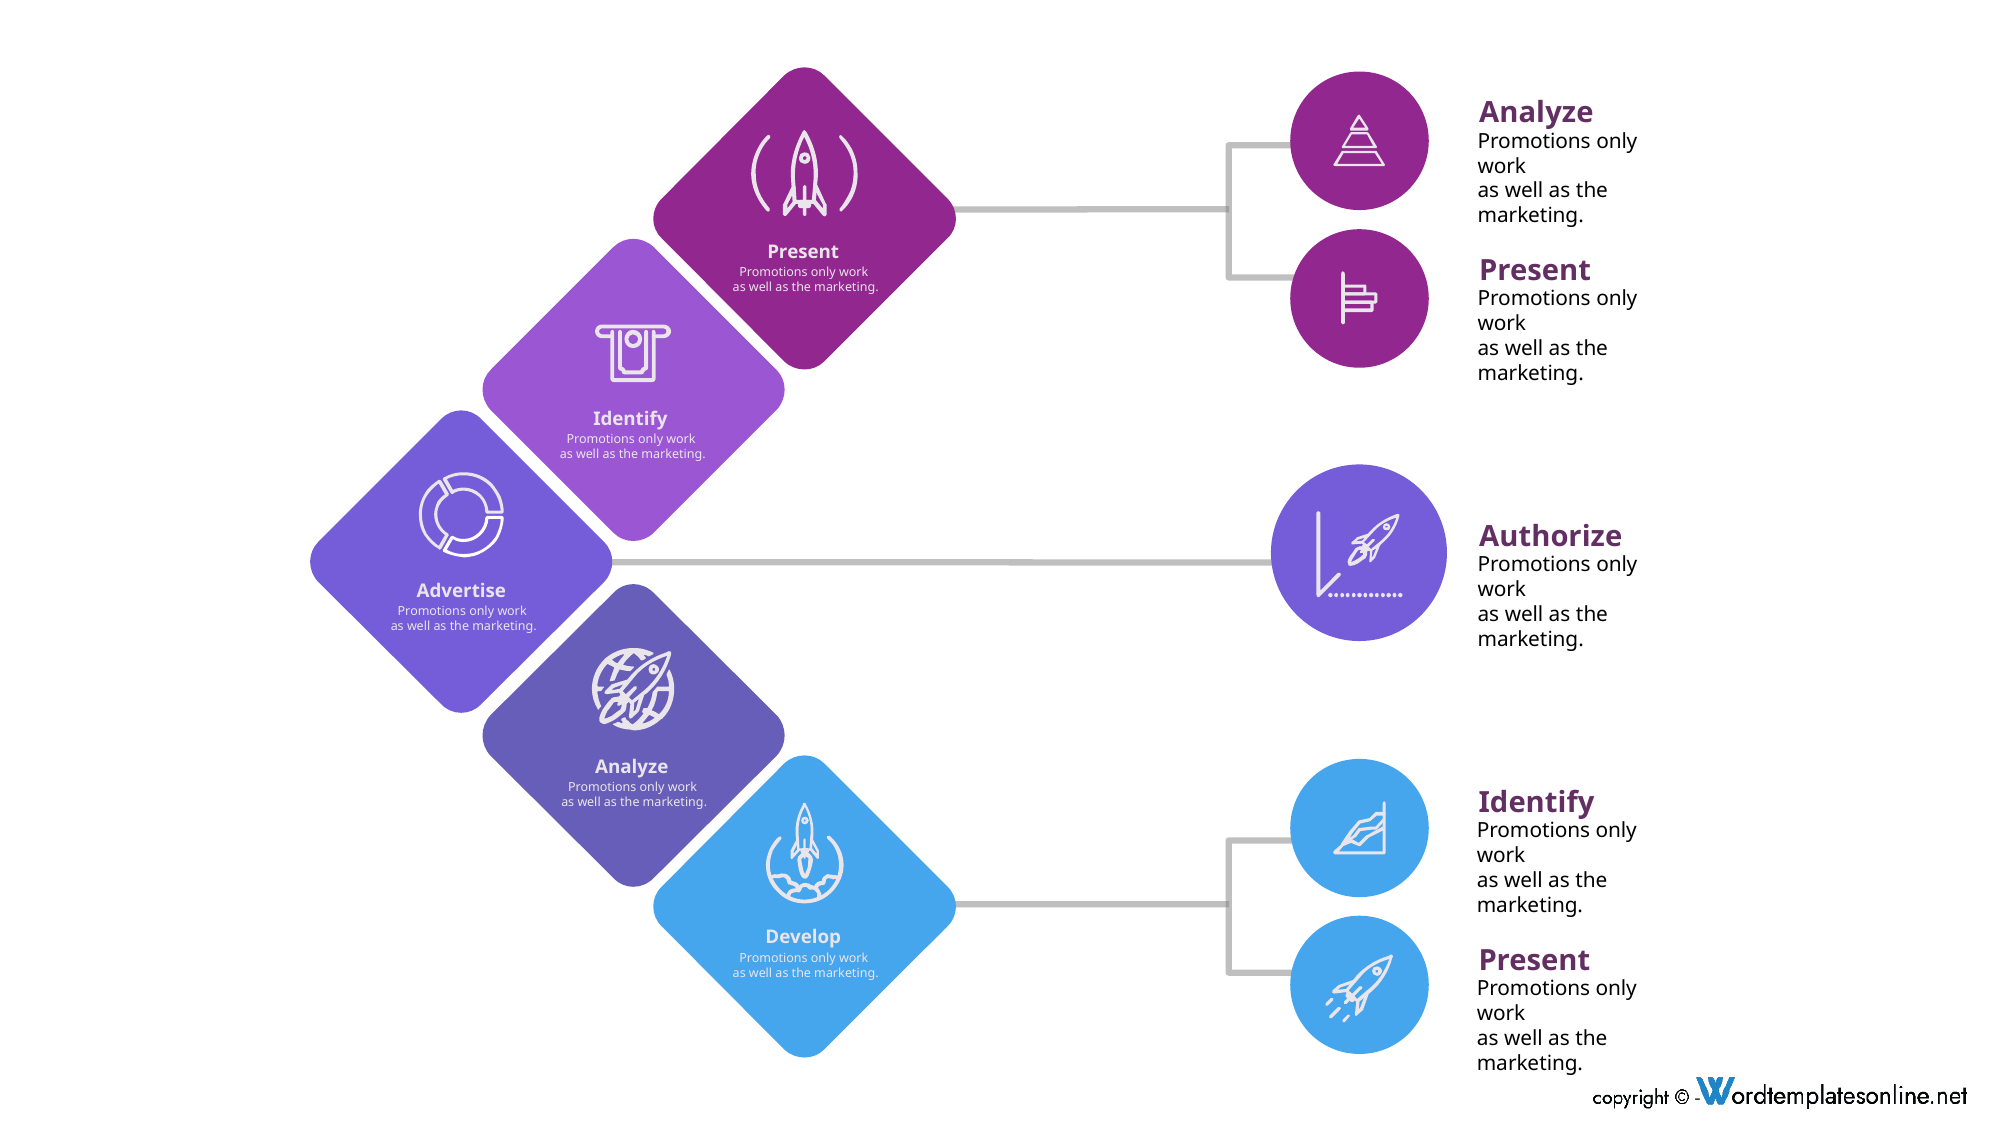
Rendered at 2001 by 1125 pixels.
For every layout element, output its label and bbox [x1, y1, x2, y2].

text_box [798, 199, 802, 209]
text_box [814, 874, 841, 890]
text_box [705, 231, 901, 303]
text_box [613, 669, 675, 731]
text_box [1363, 592, 1379, 598]
text_box [1344, 986, 1363, 1004]
text_box [1290, 758, 1429, 898]
text_box [705, 917, 901, 988]
text_box [796, 841, 801, 849]
text_box [1341, 312, 1345, 325]
text_box [809, 838, 819, 860]
text_box [553, 818, 715, 887]
text_box [1340, 592, 1350, 598]
text_box [1290, 915, 1429, 1054]
text_box [810, 186, 817, 202]
text_box [1354, 991, 1369, 1016]
text_box [418, 479, 449, 550]
text_box [797, 853, 813, 879]
text_box [1333, 821, 1386, 855]
text_box [653, 755, 956, 973]
text_box [786, 882, 822, 900]
text_box [1270, 464, 1447, 642]
text_box [1341, 271, 1345, 284]
text_box [534, 746, 730, 818]
text_box [591, 648, 654, 710]
text_box [723, 988, 886, 1058]
text_box [595, 324, 672, 339]
text_box [378, 642, 544, 713]
text_box [802, 185, 807, 217]
text_box [442, 472, 504, 514]
text_box [610, 329, 656, 383]
text_box [839, 135, 858, 212]
text_box [798, 152, 811, 164]
text_box [726, 303, 883, 370]
text_box [751, 134, 771, 212]
text_box [442, 515, 504, 558]
text_box [1333, 150, 1385, 167]
text_box [790, 838, 800, 860]
picture [1593, 1077, 1967, 1109]
text_box [1461, 776, 1704, 901]
text_box [782, 185, 797, 216]
text_box [1341, 300, 1374, 313]
text_box [550, 470, 717, 541]
text_box [532, 398, 729, 470]
text_box [1228, 840, 1306, 973]
text_box [1228, 145, 1306, 278]
text_box [624, 329, 643, 349]
text_box [1325, 998, 1334, 1006]
text_box [1345, 991, 1352, 998]
text_box [599, 651, 672, 725]
text_box [1342, 1014, 1350, 1023]
text_box [1462, 509, 1704, 635]
text_box [1290, 229, 1429, 368]
text_box [1372, 966, 1383, 976]
text_box [1382, 523, 1391, 531]
text_box [1290, 71, 1429, 211]
text_box [1329, 1007, 1341, 1019]
text_box [1341, 284, 1367, 292]
text_box [801, 816, 809, 825]
text_box [310, 410, 613, 627]
text_box [1386, 592, 1403, 598]
text_box [807, 199, 812, 209]
text_box [653, 67, 956, 285]
text_box [790, 129, 818, 186]
text_box [1346, 954, 1394, 1002]
text_box [770, 873, 800, 890]
text_box [1347, 513, 1400, 566]
text_box [1341, 811, 1386, 846]
text_box [482, 238, 785, 458]
text_box [1341, 132, 1377, 149]
text_box [1382, 801, 1386, 812]
text_box [1462, 244, 1704, 369]
text_box [363, 570, 560, 642]
text_box [1350, 114, 1369, 131]
text_box [1461, 933, 1704, 1059]
text_box [812, 184, 827, 217]
text_box [1341, 292, 1378, 304]
text_box [795, 802, 814, 839]
text_box [1332, 979, 1356, 994]
text_box [648, 664, 660, 675]
text_box [1316, 511, 1341, 598]
text_box [618, 329, 649, 375]
text_box [765, 835, 844, 904]
text_box [792, 191, 799, 204]
text_box [1462, 86, 1704, 211]
text_box [482, 584, 785, 803]
